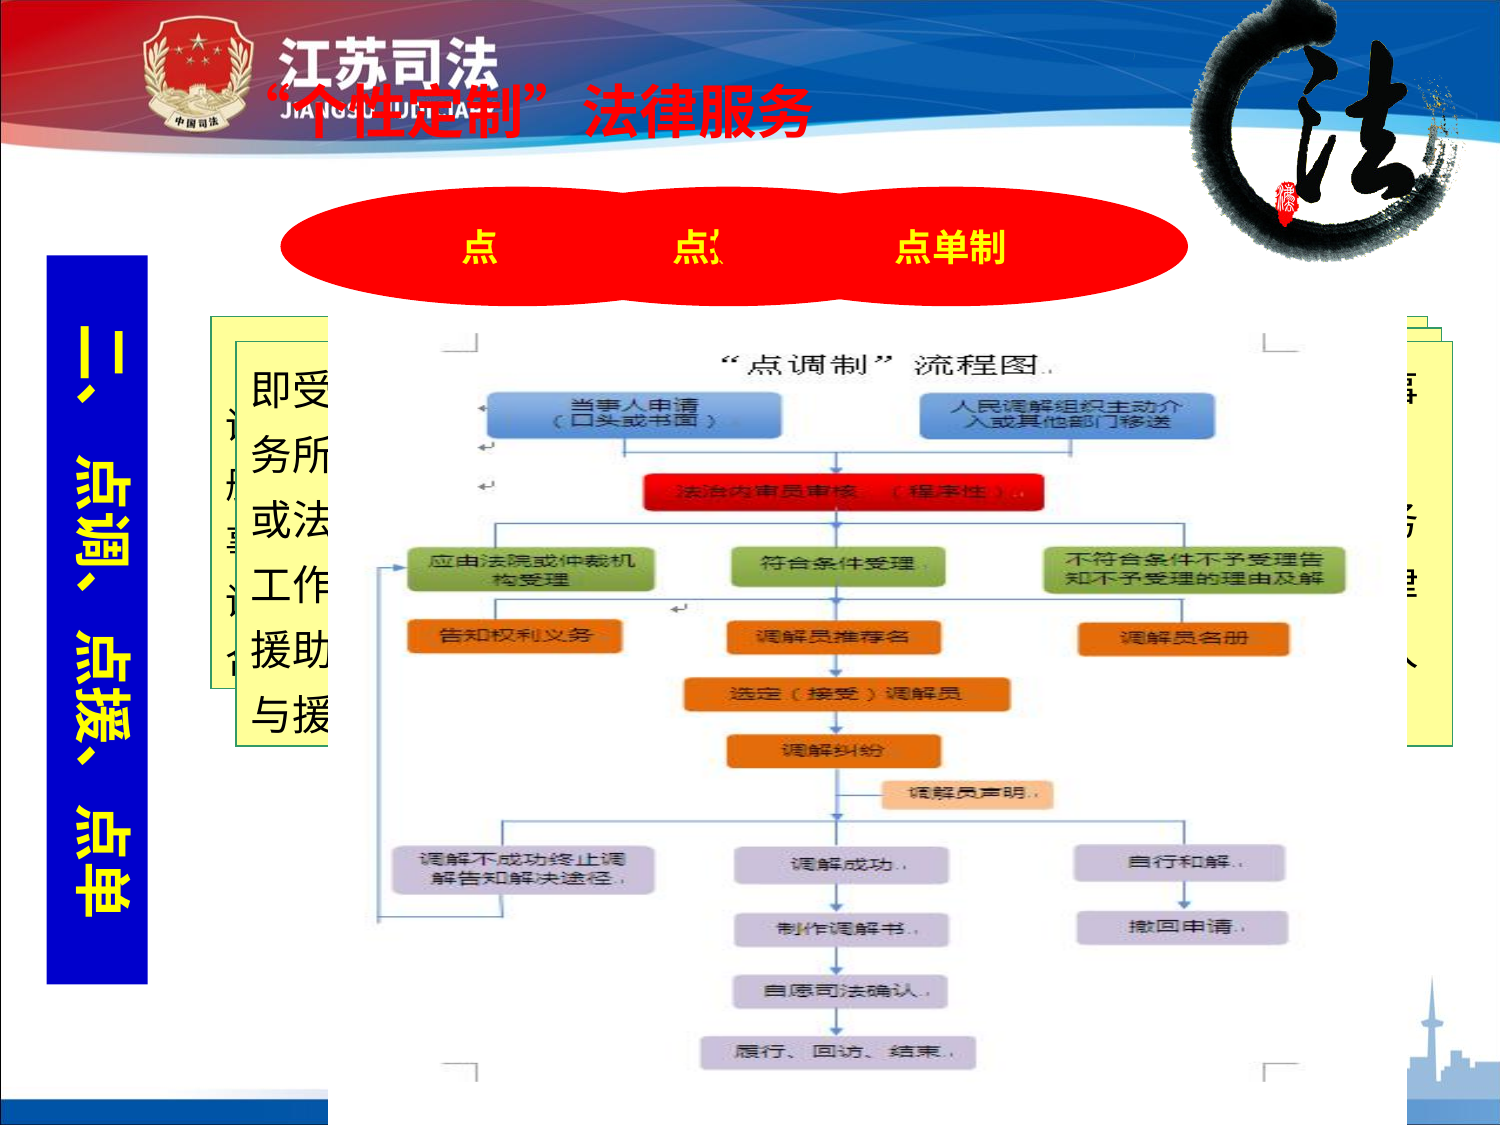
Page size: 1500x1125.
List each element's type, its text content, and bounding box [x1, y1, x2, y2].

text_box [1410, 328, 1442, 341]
text_box 点援制 [492, 187, 837, 306]
text_box 即受援人在法律援助机构公布的法律援助志愿者名单或者律师事务所、基层法律服务所中，自主选择承办人为其提供法律服务，或法律援助机构根据受援人意愿，结合志愿律师、基层法律服务工作者专业特长，指派合适承办人的办案模式，改变了以往法律援助直接指派律师，不征求受援人意见的做法，更有利于受援人与援助律师间的沟通。 [235, 341, 322, 747]
text_box 在调解中心设立“调解超市”，由双方当事人自主选择调解员，将调解员的照片、姓名、调解特长、联系电话公示上墙。拟订《调解员名册》和《调解员推荐名单》，在名单上拟出每名调解员擅长的专业，当事人可以根据专业划分选择调解员，也可以在调解名册中任选调解员，调处中心根据纠纷类型、难易程度，向当事人推荐并帮助当事人选择到合适的调解员。 [210, 316, 323, 689]
text_box 点单制 [714, 187, 1149, 306]
text_box 即受援人在法律援助机构公布的法律援助志愿者名单或者律师事务所、基层法律服务所中，自主选择承办人为其提供法律服务，或法律援助机构根据受援人意愿，结合志愿律师、基层法律服务工作者专业特长，指派合适承办人的办案模式，改变了以往法律援助直接指派律师，不征求受援人意见的做法，更有利于受援人与援助律师间的沟通。 [1410, 341, 1453, 747]
text_box 点调制 [281, 187, 621, 306]
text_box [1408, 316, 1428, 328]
text_box 二、 点调、点援、点单 [46, 255, 148, 985]
text_box “个性定制”法律服务 [87, 58, 1127, 171]
picture [0, 0, 1500, 1125]
